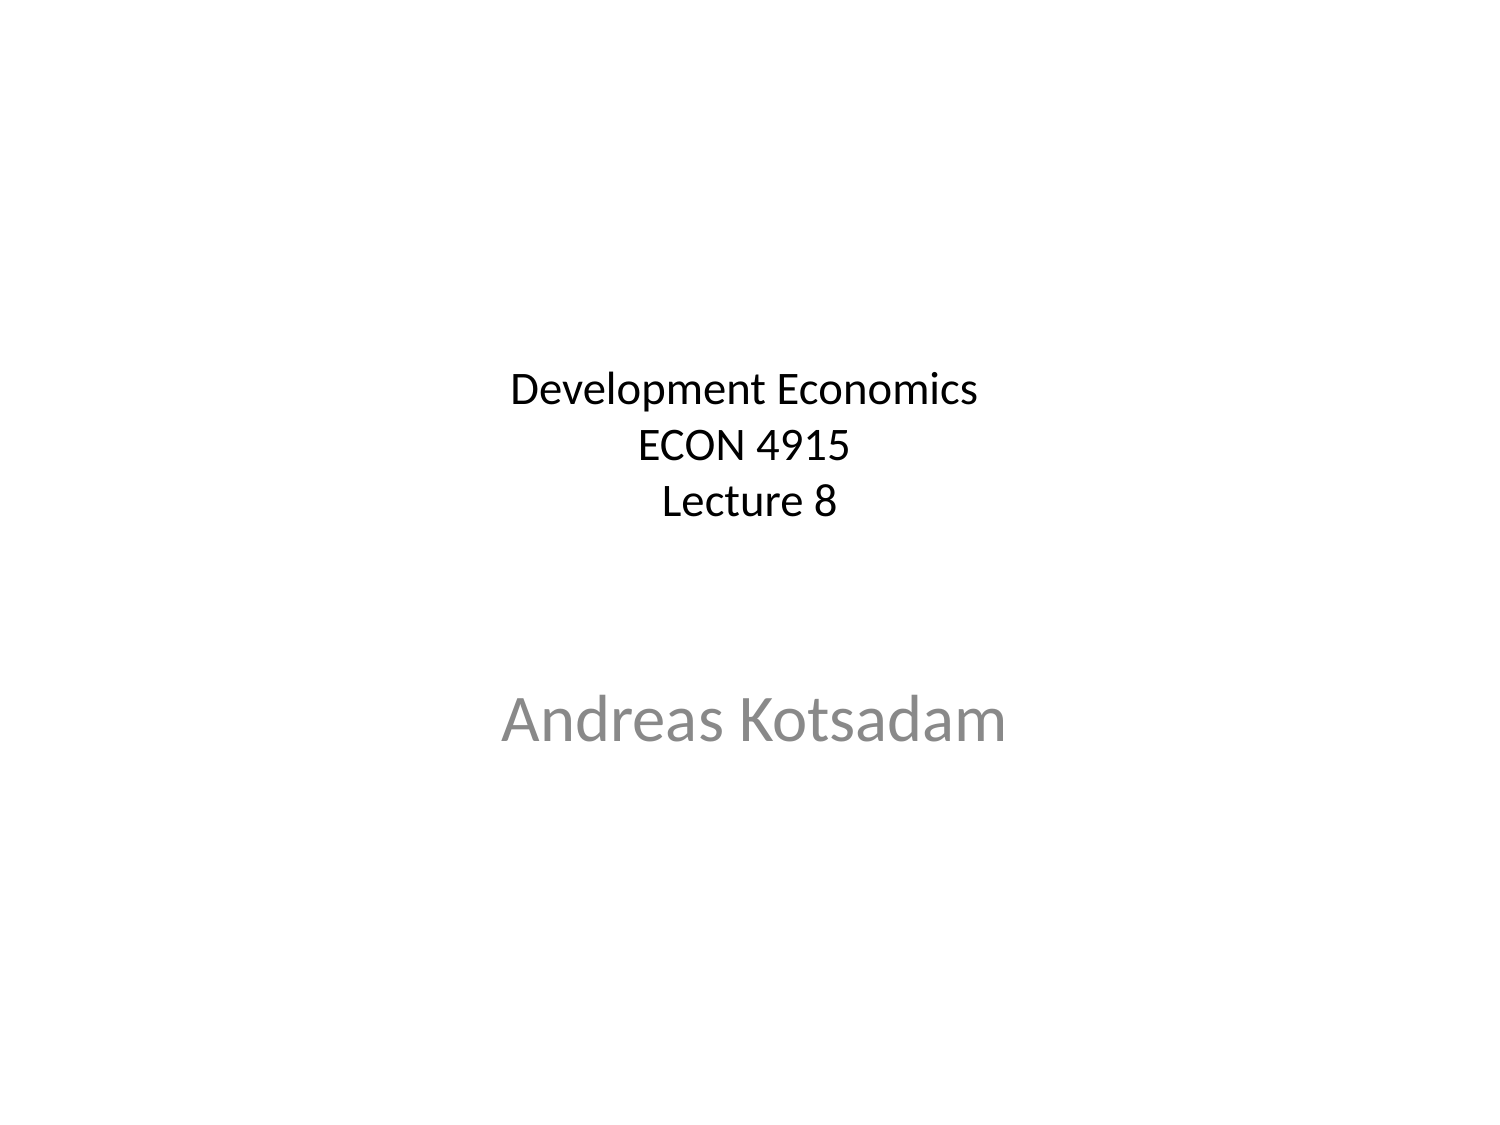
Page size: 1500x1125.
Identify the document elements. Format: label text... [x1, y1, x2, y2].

title Development Economics ECON 4915 Lecture 8 [112, 349, 1388, 591]
subtitle Andreas Kotsadam [229, 573, 1281, 862]
